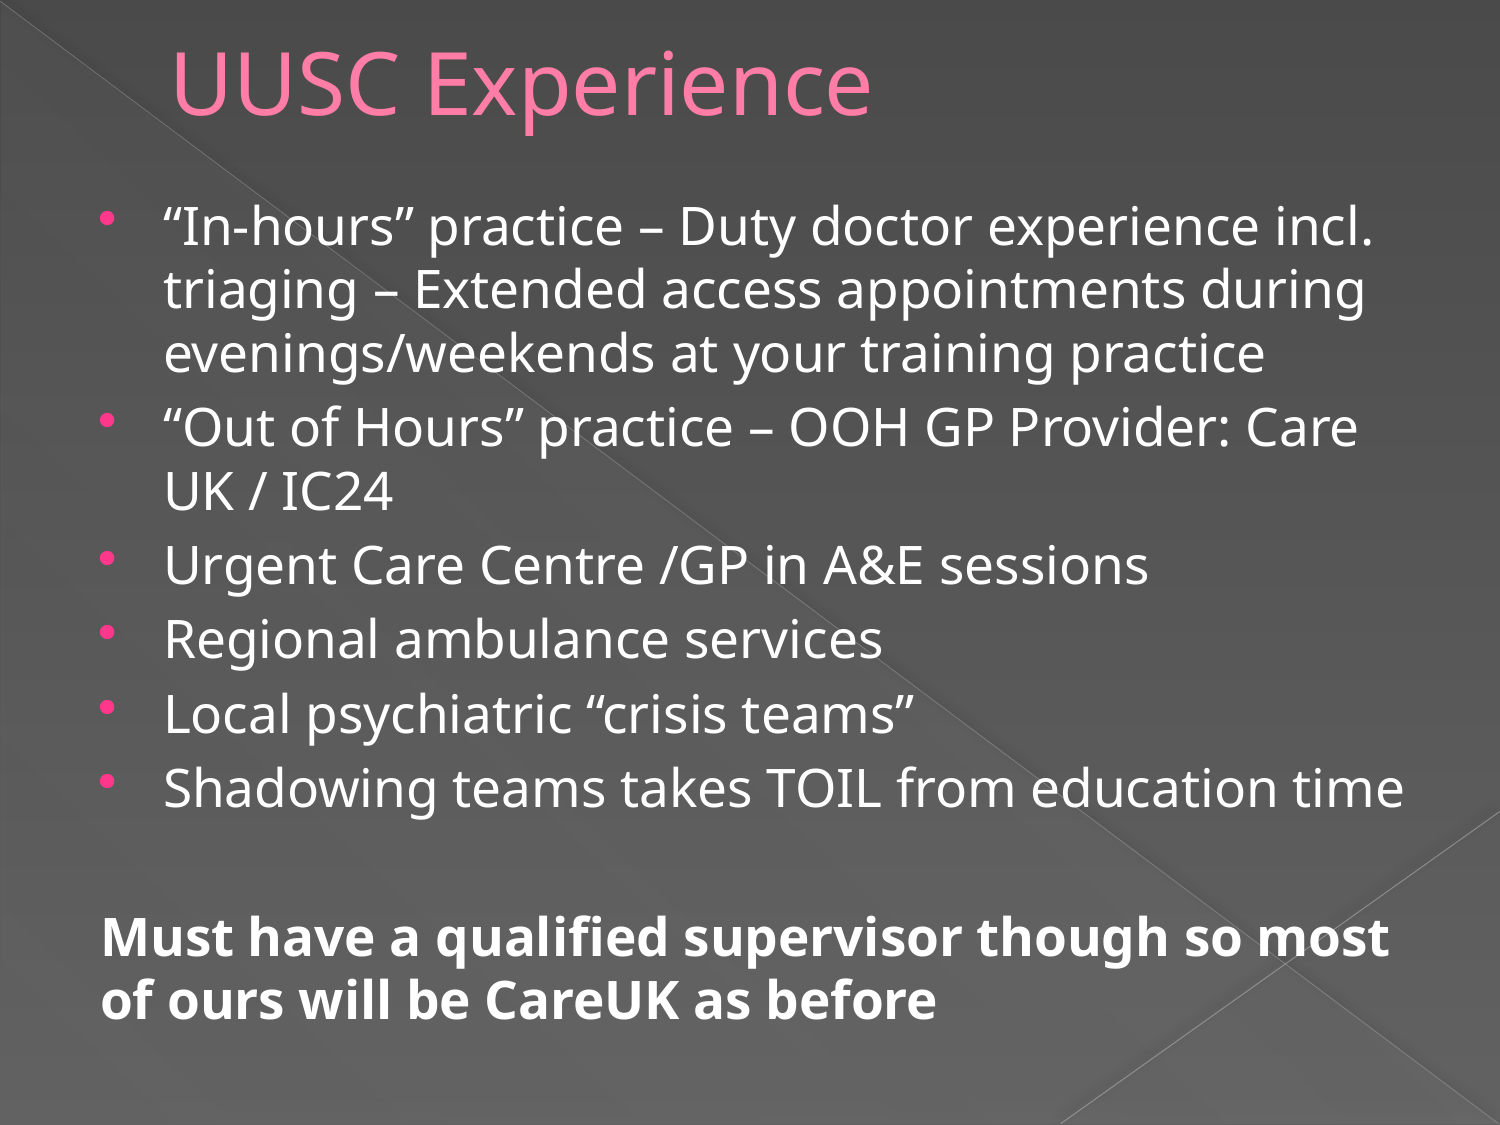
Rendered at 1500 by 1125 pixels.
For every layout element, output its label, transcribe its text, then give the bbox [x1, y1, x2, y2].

list “In-hours” practice – Duty doctor experience incl. triaging – Extended access appointments during evenings/weekends at your training practice “Out of Hours” practice – OOH GP Provider: Care UK / IC24 Urgent Care Centre /GP in A&E sessions Regional ambulance services Local psychiatric “crisis teams” Shadowing teams takes TOIL from education time Must have a qualified supervisor though so most of ours will be CareUK as before [75, 184, 1425, 1059]
title UUSC Experience [75, 0, 1425, 161]
